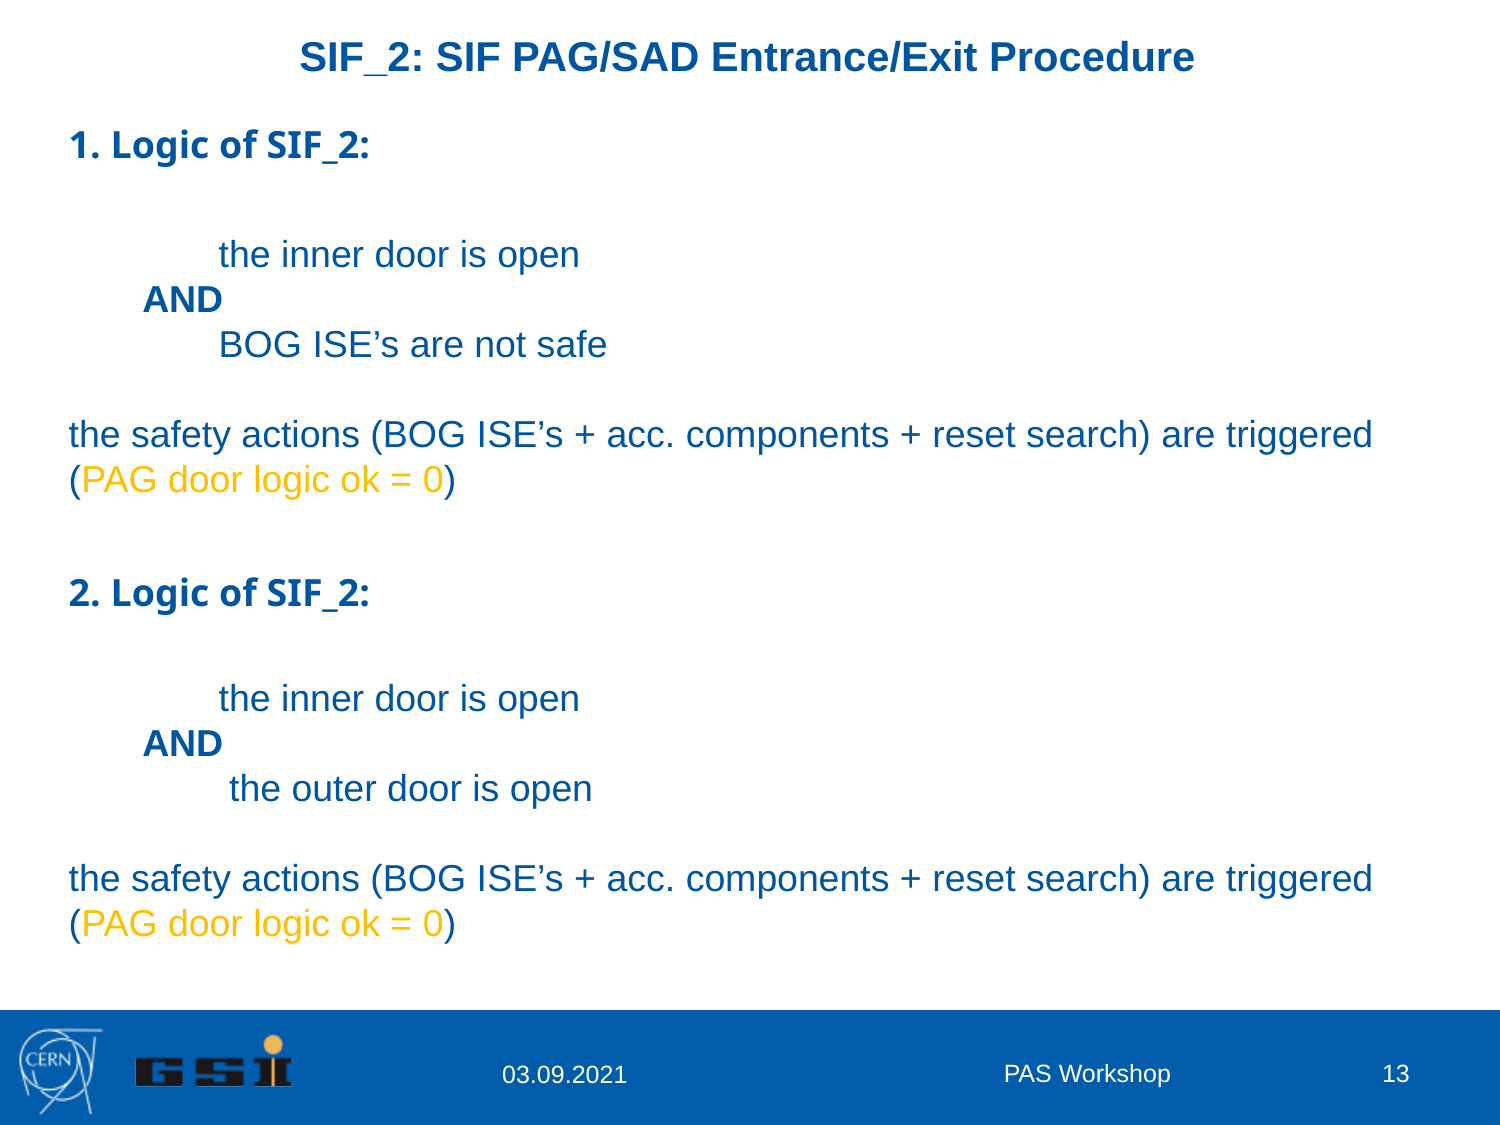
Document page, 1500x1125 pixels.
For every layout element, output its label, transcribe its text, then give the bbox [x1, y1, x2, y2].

slide_number 13 [1342, 1042, 1425, 1103]
text_box 2. Logic of SIF_2: the inner door is open AND the outer door is open the safety actions (BOG ISE’s + acc. components + reset search) are triggered (PAG door logic ok = 0) [53, 561, 1477, 1001]
footer PAS Workshop [850, 1042, 1326, 1103]
text_box 1. Logic of SIF_2: the inner door is open AND BOG ISE’s are not safe the safety actions (BOG ISE’s + acc. components + reset search) are triggered (PAG door logic ok = 0) [53, 113, 1477, 557]
picture [119, 1029, 308, 1093]
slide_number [487, 1043, 838, 1104]
list SIF_2: SIF PAG/SAD Entrance/Exit Procedure [0, 0, 1498, 80]
